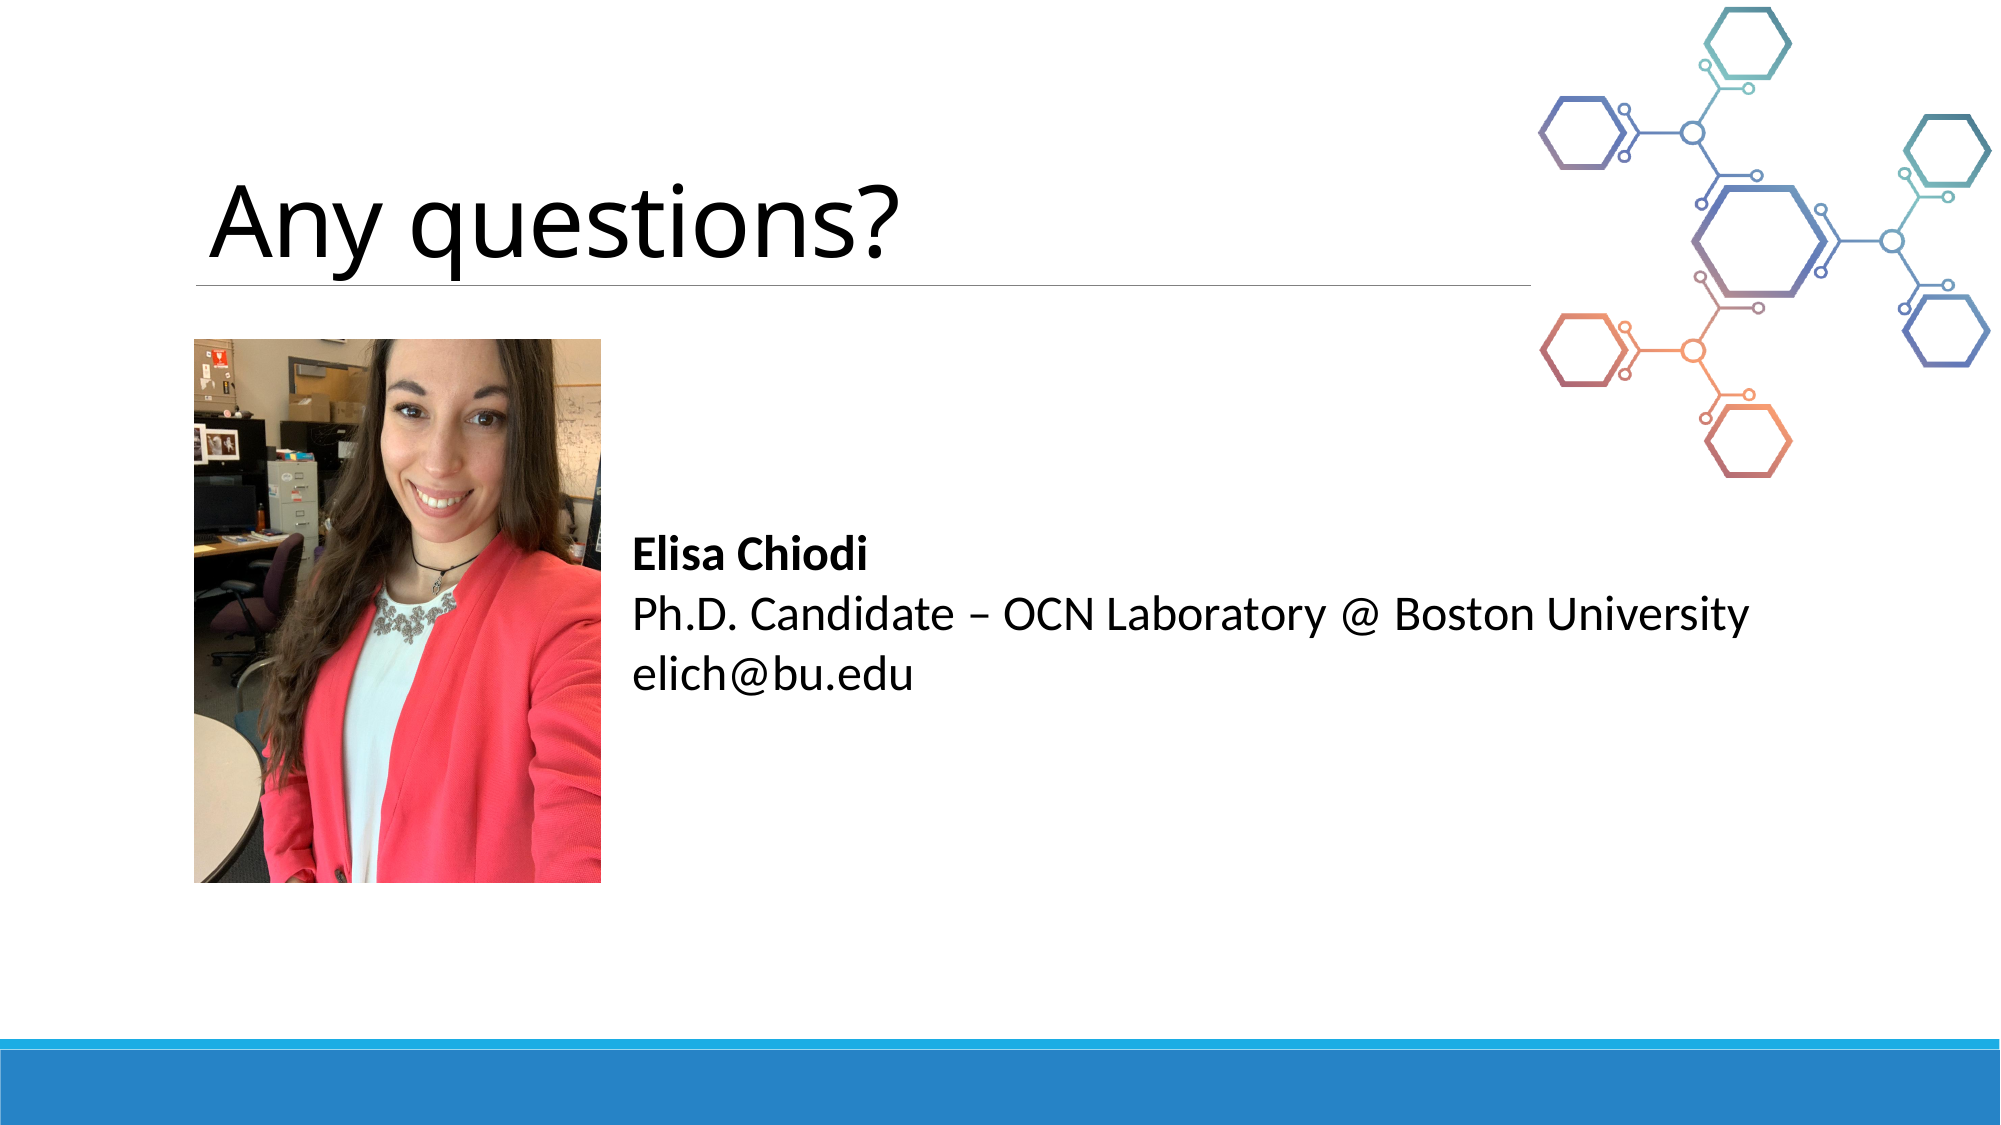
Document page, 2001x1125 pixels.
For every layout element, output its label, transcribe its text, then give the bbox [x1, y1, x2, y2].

picture [1530, 0, 2000, 490]
picture [193, 339, 602, 883]
text_box Elisa Chiodi Ph.D. Candidate – OCN Laboratory @ Boston University elich@bu.edu [617, 512, 1766, 708]
title Any questions? [194, 47, 1527, 285]
